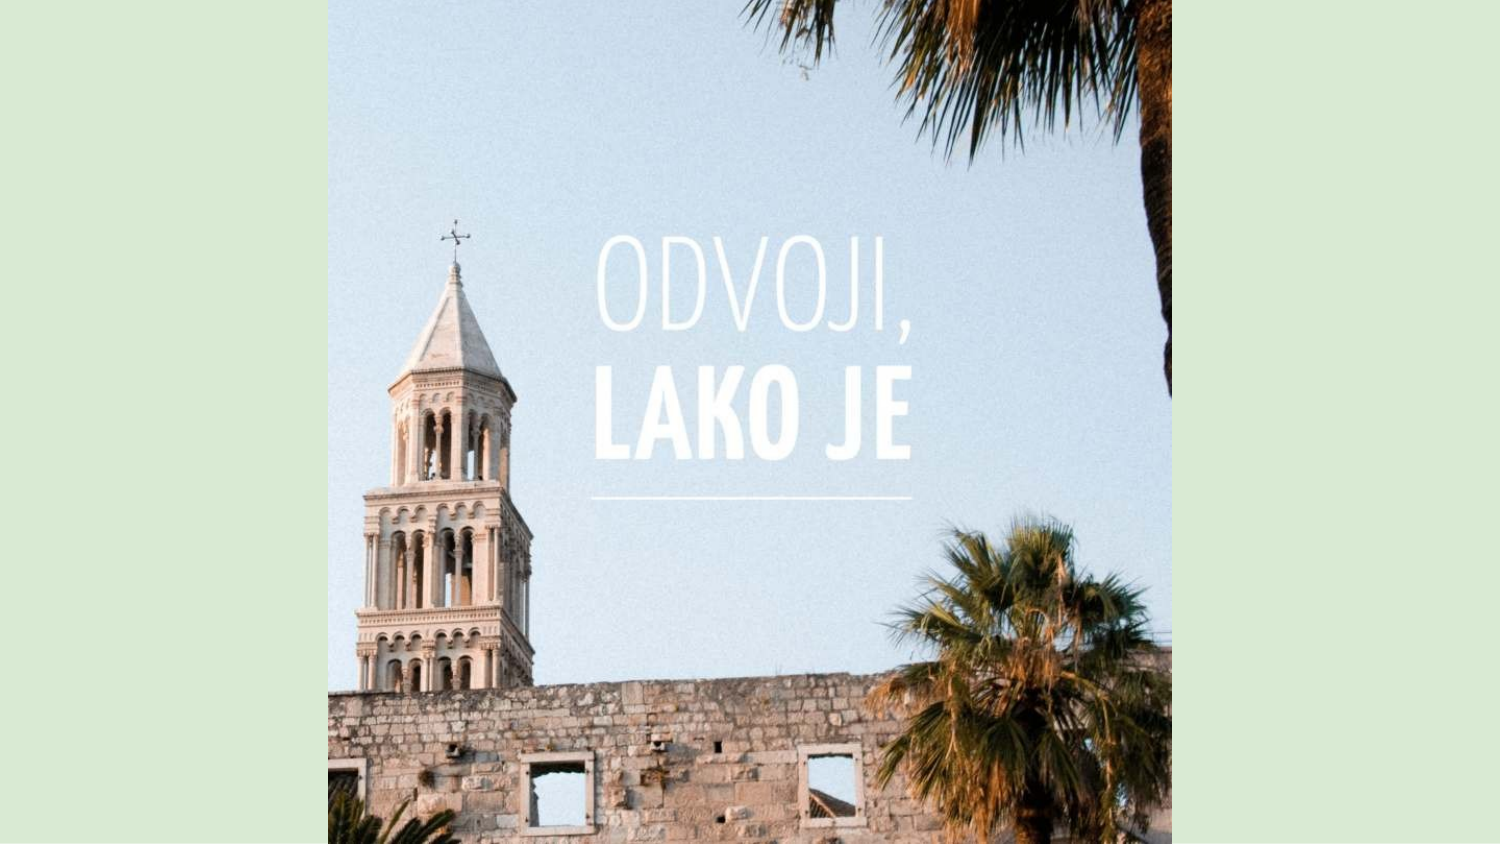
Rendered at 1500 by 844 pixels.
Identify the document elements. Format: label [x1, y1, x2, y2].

text_box [1172, 0, 1500, 844]
text_box [328, 0, 1172, 844]
text_box [0, 0, 328, 844]
